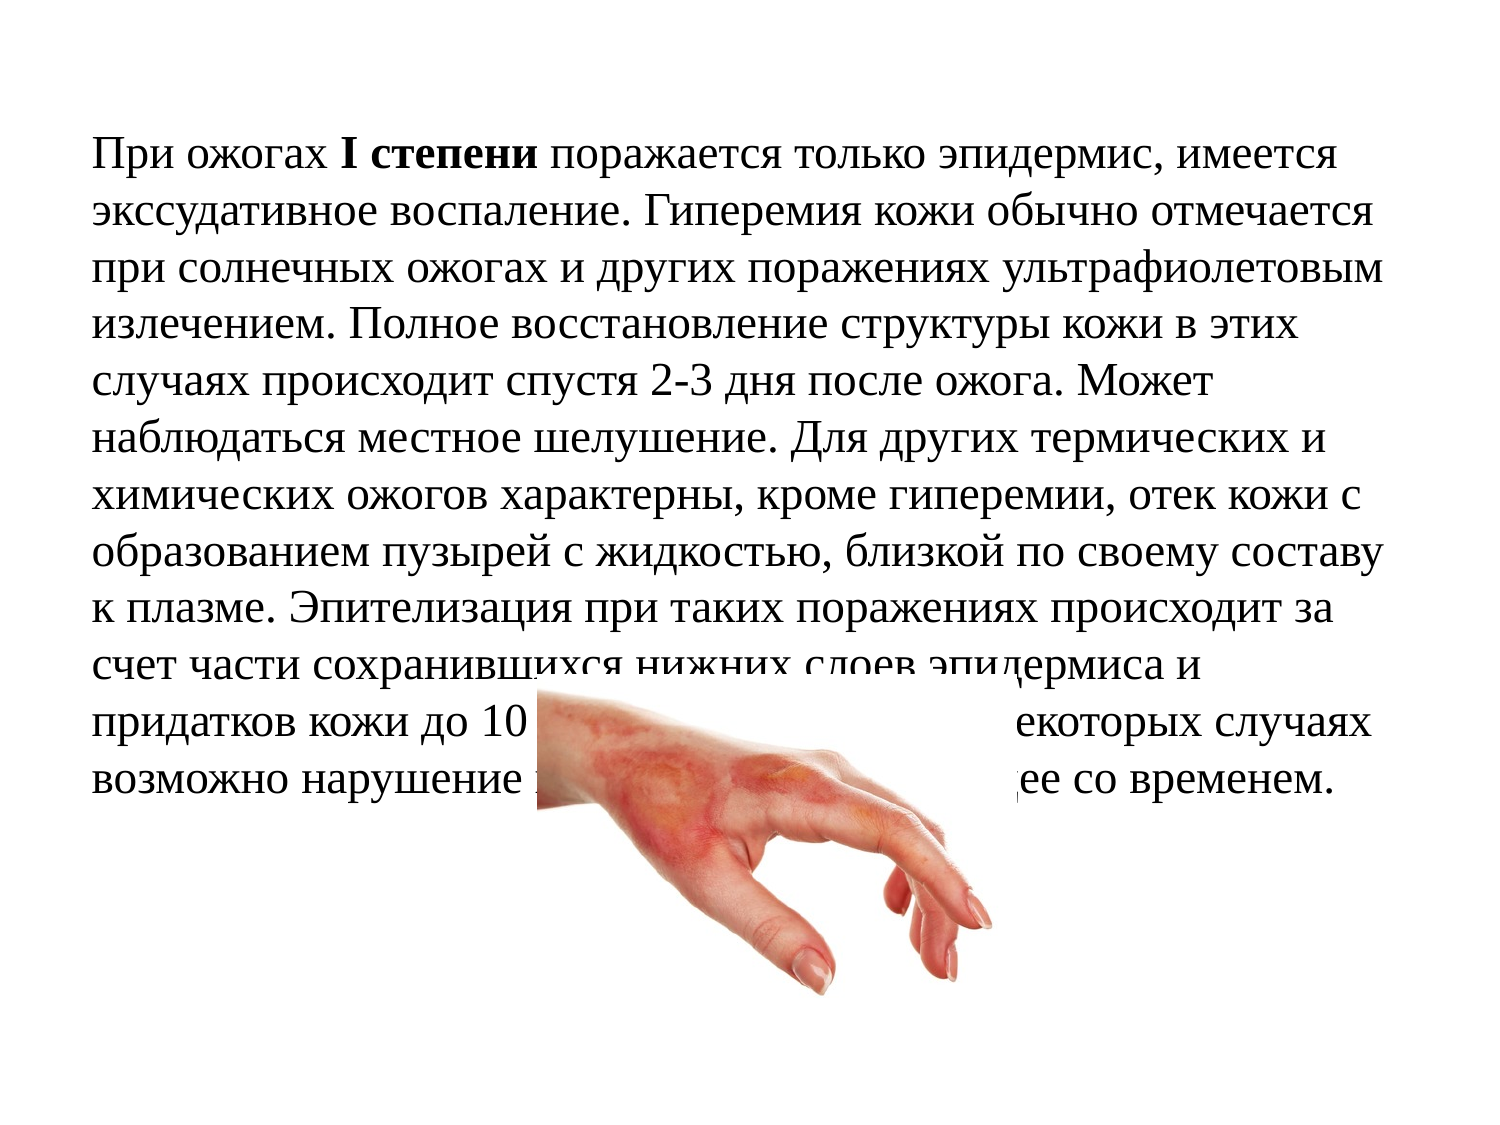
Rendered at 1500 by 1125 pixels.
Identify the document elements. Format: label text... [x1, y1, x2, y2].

picture [537, 674, 1018, 1012]
list При ожогах I степени поражается только эпидермис, имеется экссудативное воспаление. Гиперемия кожи обычно отмечается при солнечных ожогах и других поражениях ультрафиолетовым излечением. Полное восстановление структуры кожи в этих случаях происходит спустя 2-3 дня после ожога. Может наблюдаться местное шелушение. Для других термических и химических ожогов характерны, кроме гиперемии, отек кожи с образованием пузырей с жидкостью, близкой по своему составу к плазме. Эпителизация при таких поражениях происходит за счет части сохранившихся нижних слоев эпидермиса и придатков кожи до 10 дней после травмы. В некоторых случаях возможно нарушение пигментации, проходящее со временем. [76, 113, 1427, 857]
